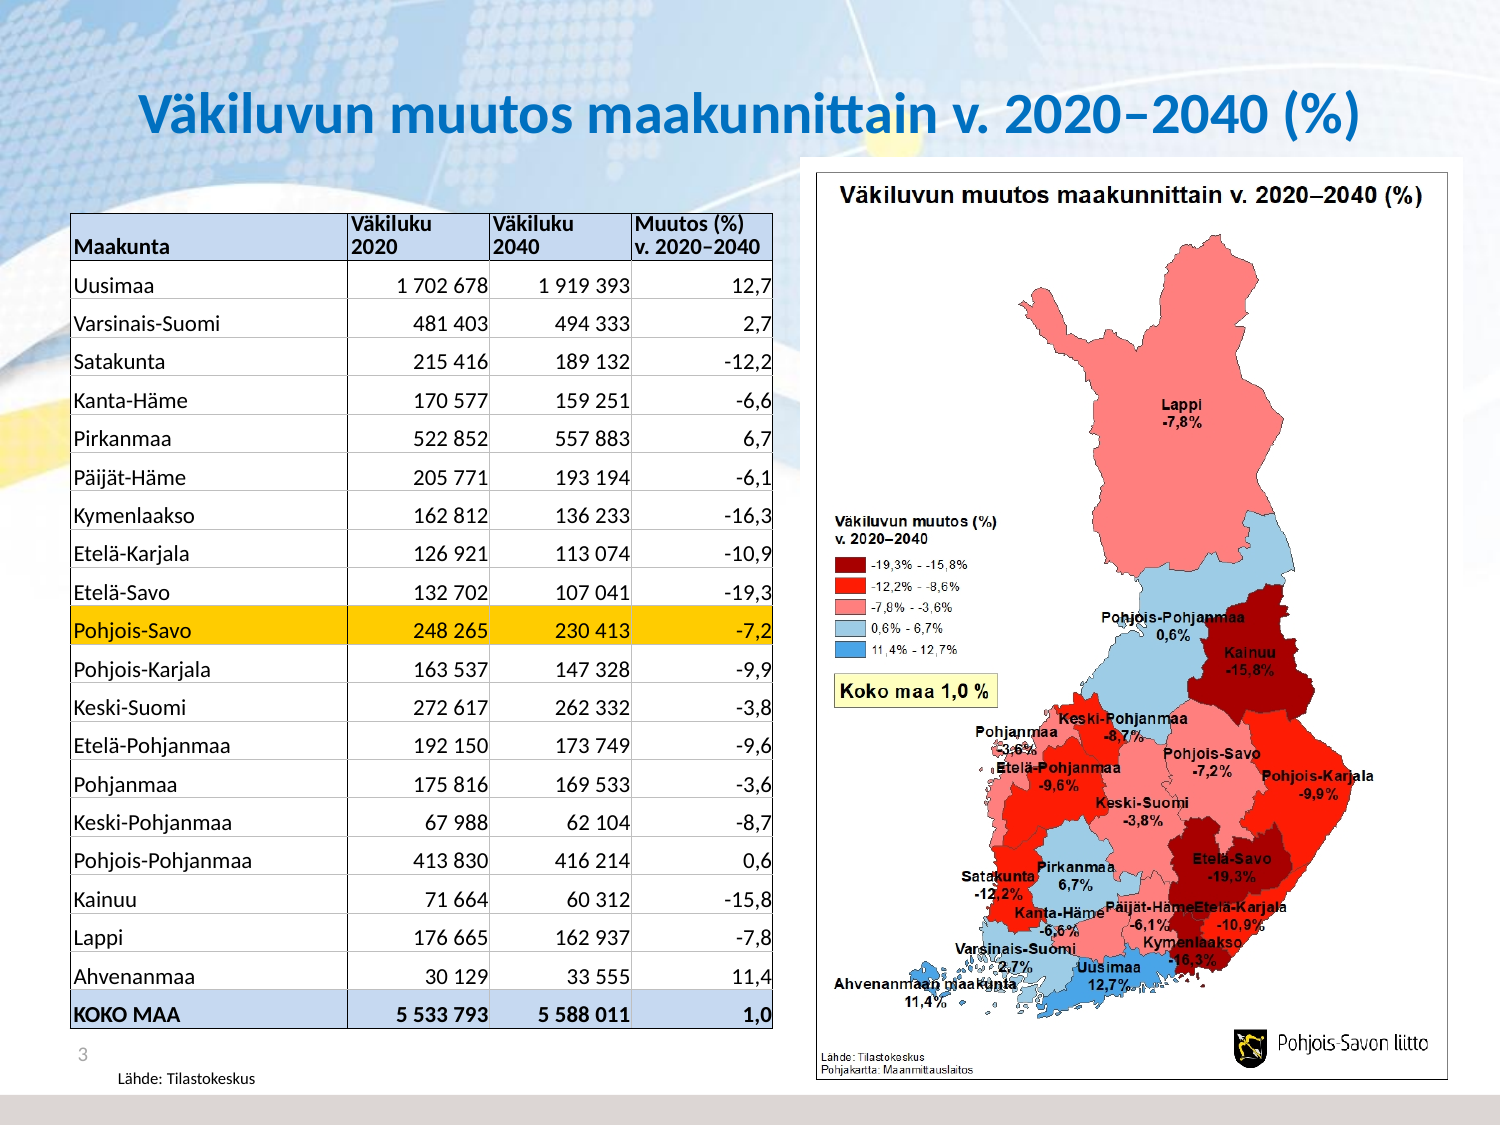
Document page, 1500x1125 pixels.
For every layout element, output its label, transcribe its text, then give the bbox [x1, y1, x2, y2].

table_cell -3,8 [632, 683, 772, 721]
table_cell 71 664 [348, 875, 489, 913]
table_cell 416 214 [490, 837, 631, 874]
table_cell 170 577 [348, 376, 489, 414]
table_cell 248 265 [348, 606, 489, 644]
table_cell -7,8 [632, 914, 772, 951]
table_cell Pohjois-Pohjanmaa [71, 837, 347, 874]
table_cell 169 533 [490, 760, 631, 797]
table_cell 193 194 [490, 453, 631, 490]
table_cell Varsinais-Suomi [71, 299, 347, 337]
table_cell Etelä-Savo [71, 568, 347, 605]
table_cell Keski-Pohjanmaa [71, 798, 347, 836]
table_cell 205 771 [348, 453, 489, 490]
table_cell 230 413 [490, 606, 631, 644]
table_cell 33 555 [490, 952, 631, 989]
table_cell 1 919 393 [490, 261, 631, 298]
table_cell 136 233 [490, 491, 631, 529]
table_cell 2,7 [632, 299, 772, 337]
table_cell 215 416 [348, 338, 489, 375]
table_cell -9,6 [632, 722, 772, 759]
table_cell 162 812 [348, 491, 489, 529]
table_cell 5 588 011 [490, 990, 631, 1028]
table_cell 162 937 [490, 914, 631, 951]
table_cell -10,9 [632, 530, 772, 567]
table_header Maakunta [71, 214, 347, 260]
table_cell -19,3 [632, 568, 772, 605]
table_cell 192 150 [348, 722, 489, 759]
table_cell 113 074 [490, 530, 631, 567]
table_cell 132 702 [348, 568, 489, 605]
table_header Muutos (%) v. 2020–2040 [632, 214, 772, 260]
table_cell Pirkanmaa [71, 415, 347, 452]
table_cell -6,1 [632, 453, 772, 490]
table_cell Päijät-Häme [71, 453, 347, 490]
table_header Väkiluku 2020 [348, 214, 489, 260]
table_cell 272 617 [348, 683, 489, 721]
table_cell Satakunta [71, 338, 347, 375]
table_cell Ahvenanmaa [71, 952, 347, 989]
table_cell 60 312 [490, 875, 631, 913]
table_cell -12,2 [632, 338, 772, 375]
table_cell 5 533 793 [348, 990, 489, 1028]
table_cell 494 333 [490, 299, 631, 337]
table_cell -8,7 [632, 798, 772, 836]
table_cell 107 041 [490, 568, 631, 605]
slide_number 3 [36, 1023, 104, 1083]
table_cell 175 816 [348, 760, 489, 797]
table_cell 163 537 [348, 645, 489, 682]
table_cell Etelä-Pohjanmaa [71, 722, 347, 759]
table_cell -16,3 [632, 491, 772, 529]
table_cell 176 665 [348, 914, 489, 951]
table_cell 173 749 [490, 722, 631, 759]
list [800, 157, 1463, 1094]
table_cell Pohjanmaa [71, 760, 347, 797]
table_cell Lappi [71, 914, 347, 951]
table_cell Kainuu [71, 875, 347, 913]
table_cell 1 702 678 [348, 261, 489, 298]
table_cell 67 988 [348, 798, 489, 836]
picture [0, 0, 1500, 648]
table_cell 12,7 [632, 261, 772, 298]
table_cell KOKO MAA [71, 990, 347, 1028]
table_cell 0,6 [632, 837, 772, 874]
title Väkiluvun muutos maakunnittain v. 2020–2040 (%) [103, 52, 1397, 177]
table_cell 1,0 [632, 990, 772, 1028]
table_cell 30 129 [348, 952, 489, 989]
table_cell -6,6 [632, 376, 772, 414]
table_cell 189 132 [490, 338, 631, 375]
table_cell Uusimaa [71, 261, 347, 298]
table_cell 11,4 [632, 952, 772, 989]
table_header Väkiluku 2040 [490, 214, 631, 260]
table_cell 522 852 [348, 415, 489, 452]
table_cell Kymenlaakso [71, 491, 347, 529]
table_cell Keski-Suomi [71, 683, 347, 721]
table_cell 557 883 [490, 415, 631, 452]
table_cell -3,6 [632, 760, 772, 797]
table_cell 62 104 [490, 798, 631, 836]
table_cell -9,9 [632, 645, 772, 682]
table_cell Etelä-Karjala [71, 530, 347, 567]
table_cell 6,7 [632, 415, 772, 452]
table_cell -7,2 [632, 606, 772, 644]
table_cell -15,8 [632, 875, 772, 913]
table_cell 262 332 [490, 683, 631, 721]
table_cell 413 830 [348, 837, 489, 874]
table_cell Kanta-Häme [71, 376, 347, 414]
table_cell Pohjois-Savo [71, 606, 347, 644]
table_cell 159 251 [490, 376, 631, 414]
table_cell 147 328 [490, 645, 631, 682]
table_cell Pohjois-Karjala [71, 645, 347, 682]
table_cell 481 403 [348, 299, 489, 337]
table_cell 126 921 [348, 530, 489, 567]
text_box Lähde: Tilastokeskus [103, 1060, 283, 1096]
